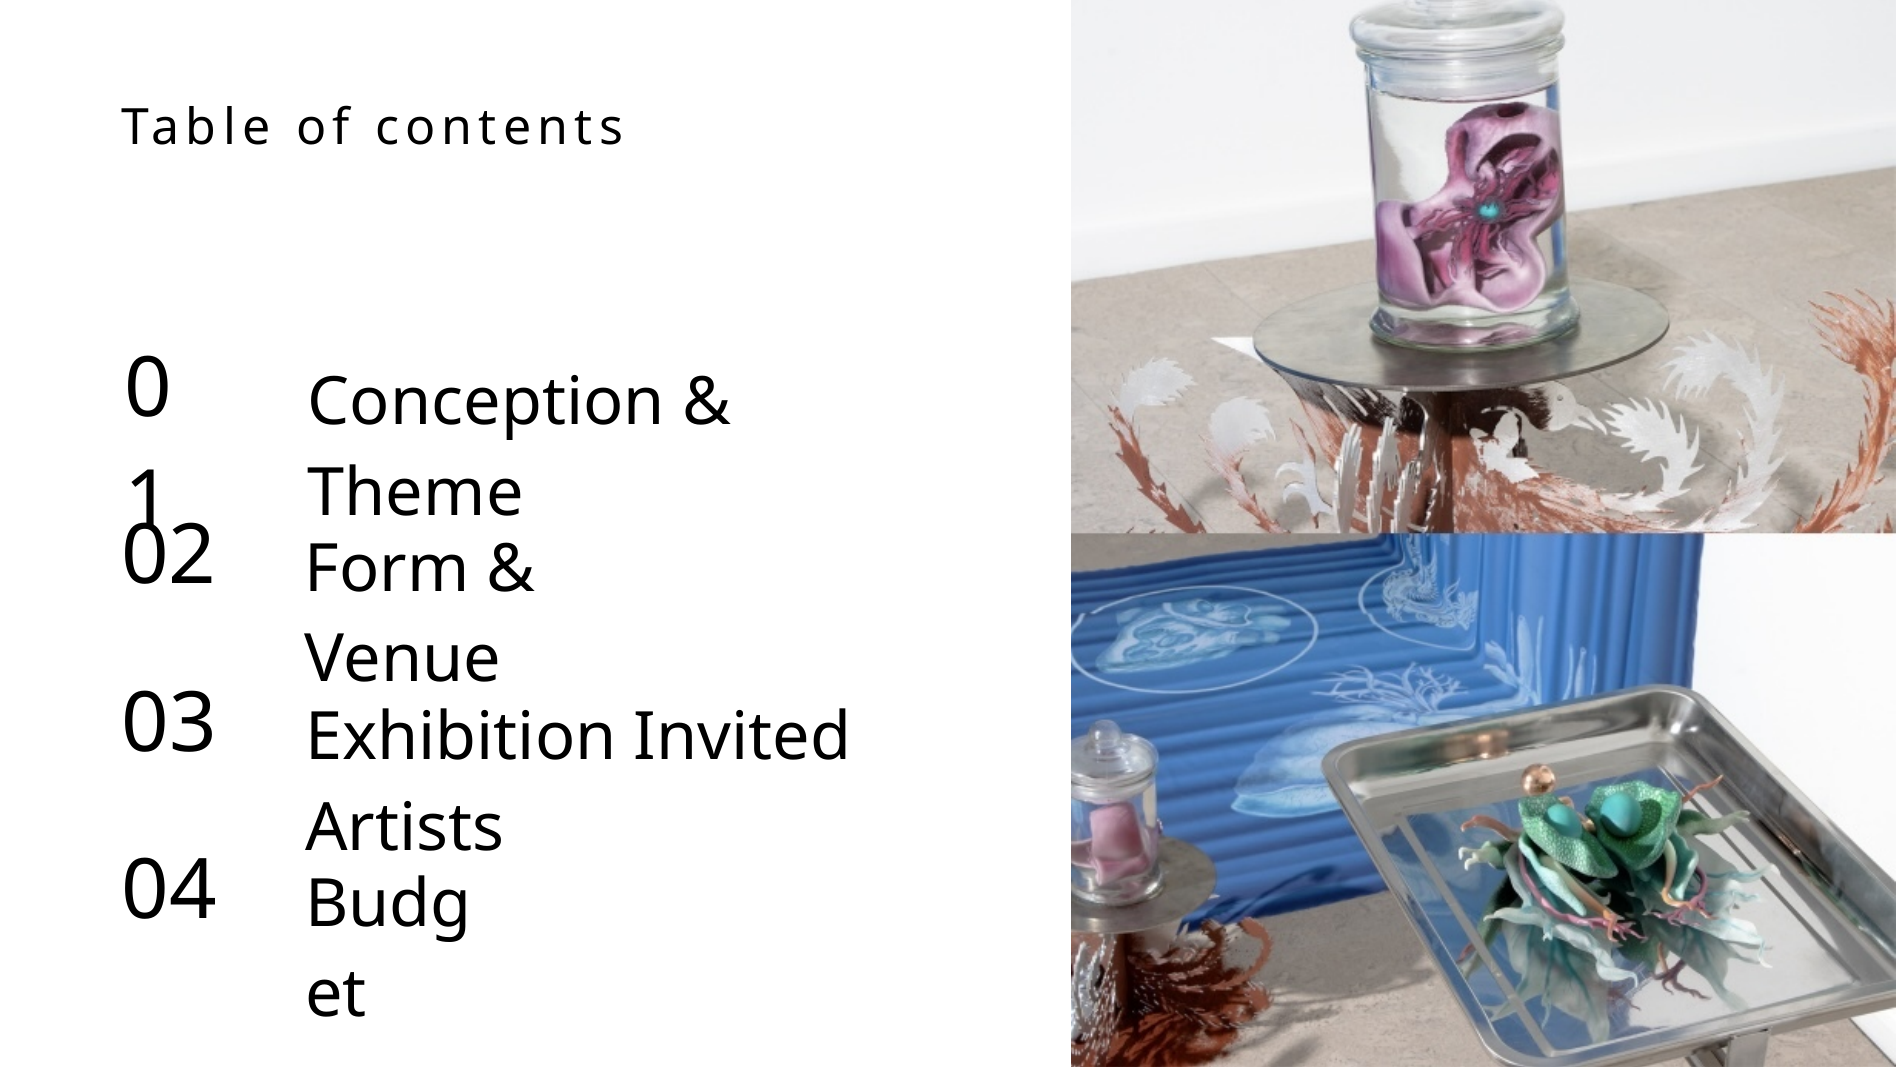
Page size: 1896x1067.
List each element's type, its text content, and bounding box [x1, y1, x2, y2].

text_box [105, 639, 1066, 807]
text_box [105, 805, 492, 957]
text_box Table of contents [106, 70, 1066, 170]
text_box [105, 471, 1066, 638]
picture [1071, 0, 1896, 1067]
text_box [108, 304, 1066, 469]
